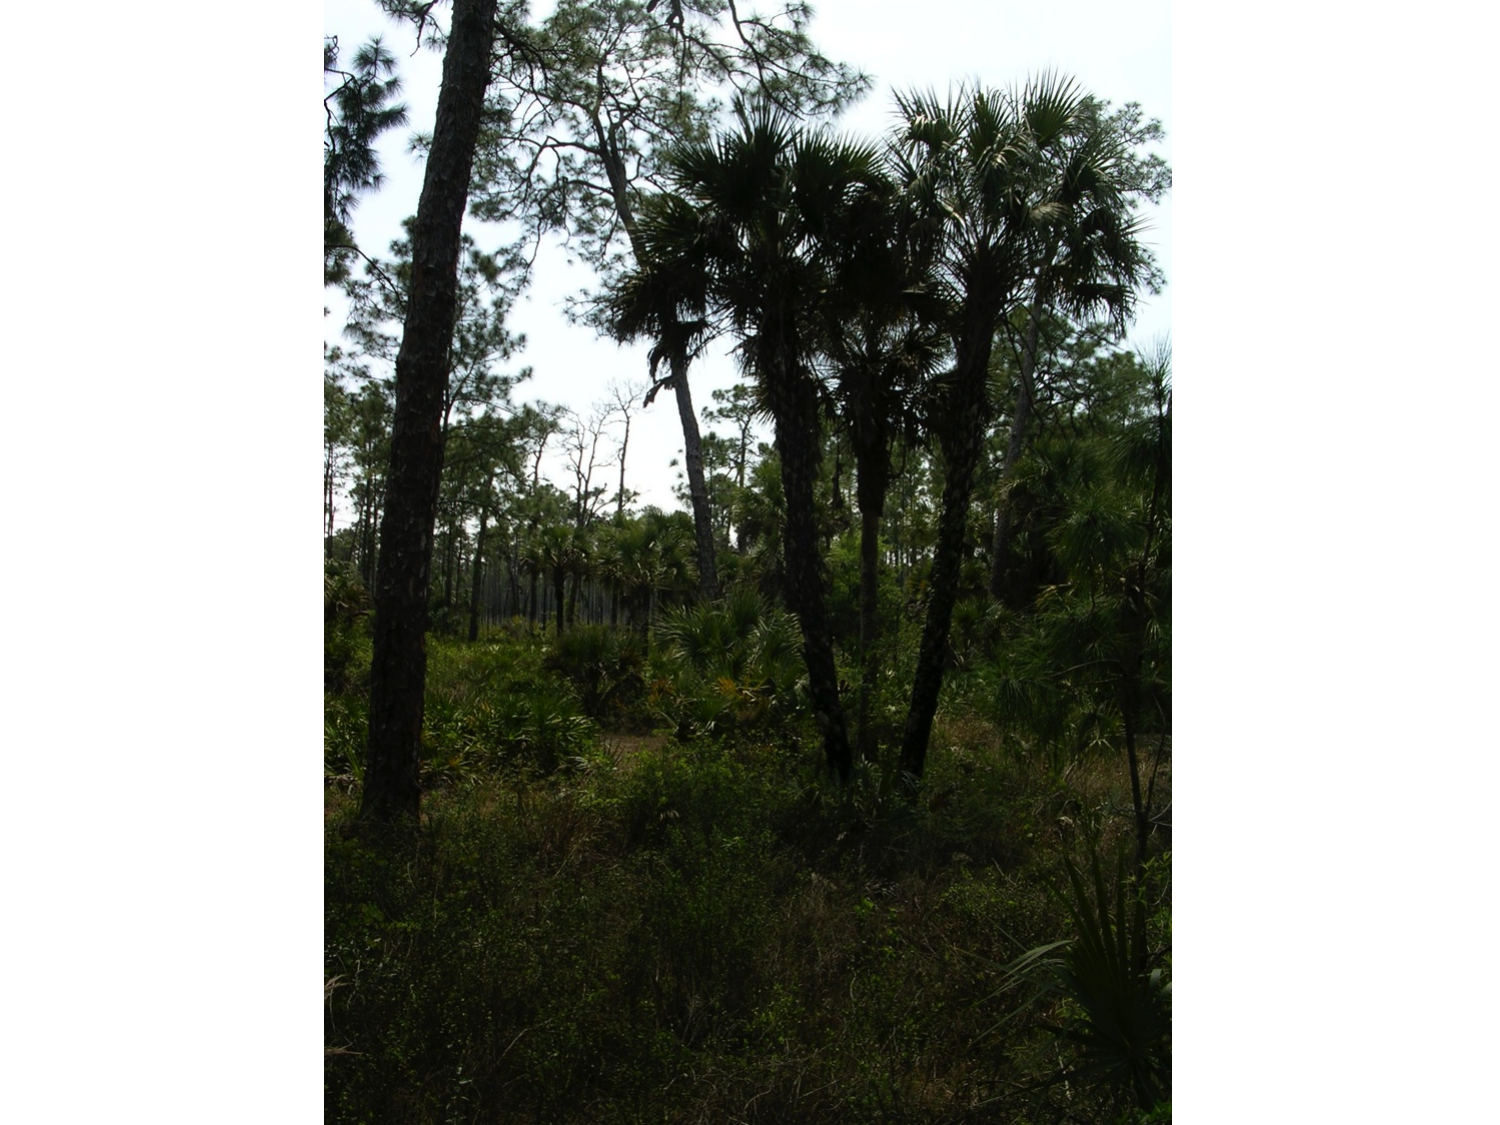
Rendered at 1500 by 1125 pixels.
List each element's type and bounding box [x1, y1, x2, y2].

picture [324, 0, 1172, 1125]
